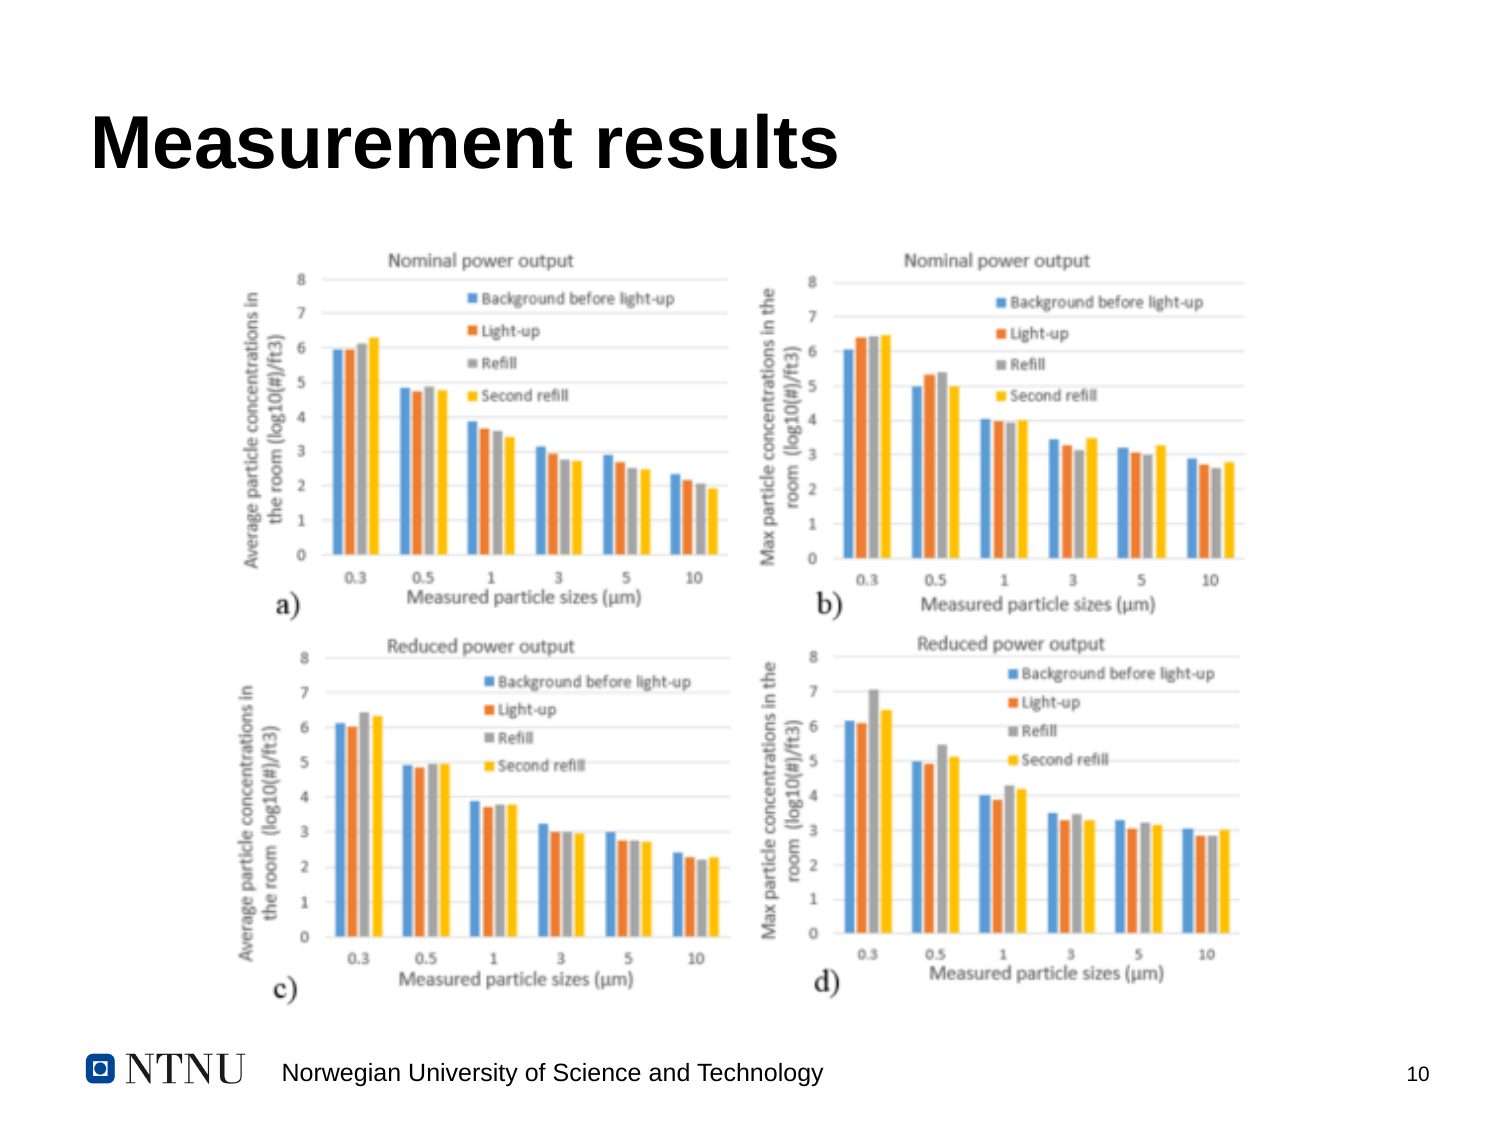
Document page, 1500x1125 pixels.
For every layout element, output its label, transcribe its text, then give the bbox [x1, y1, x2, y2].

title Measurement results [75, 45, 1425, 233]
picture [212, 232, 1309, 1008]
picture [85, 1053, 246, 1084]
